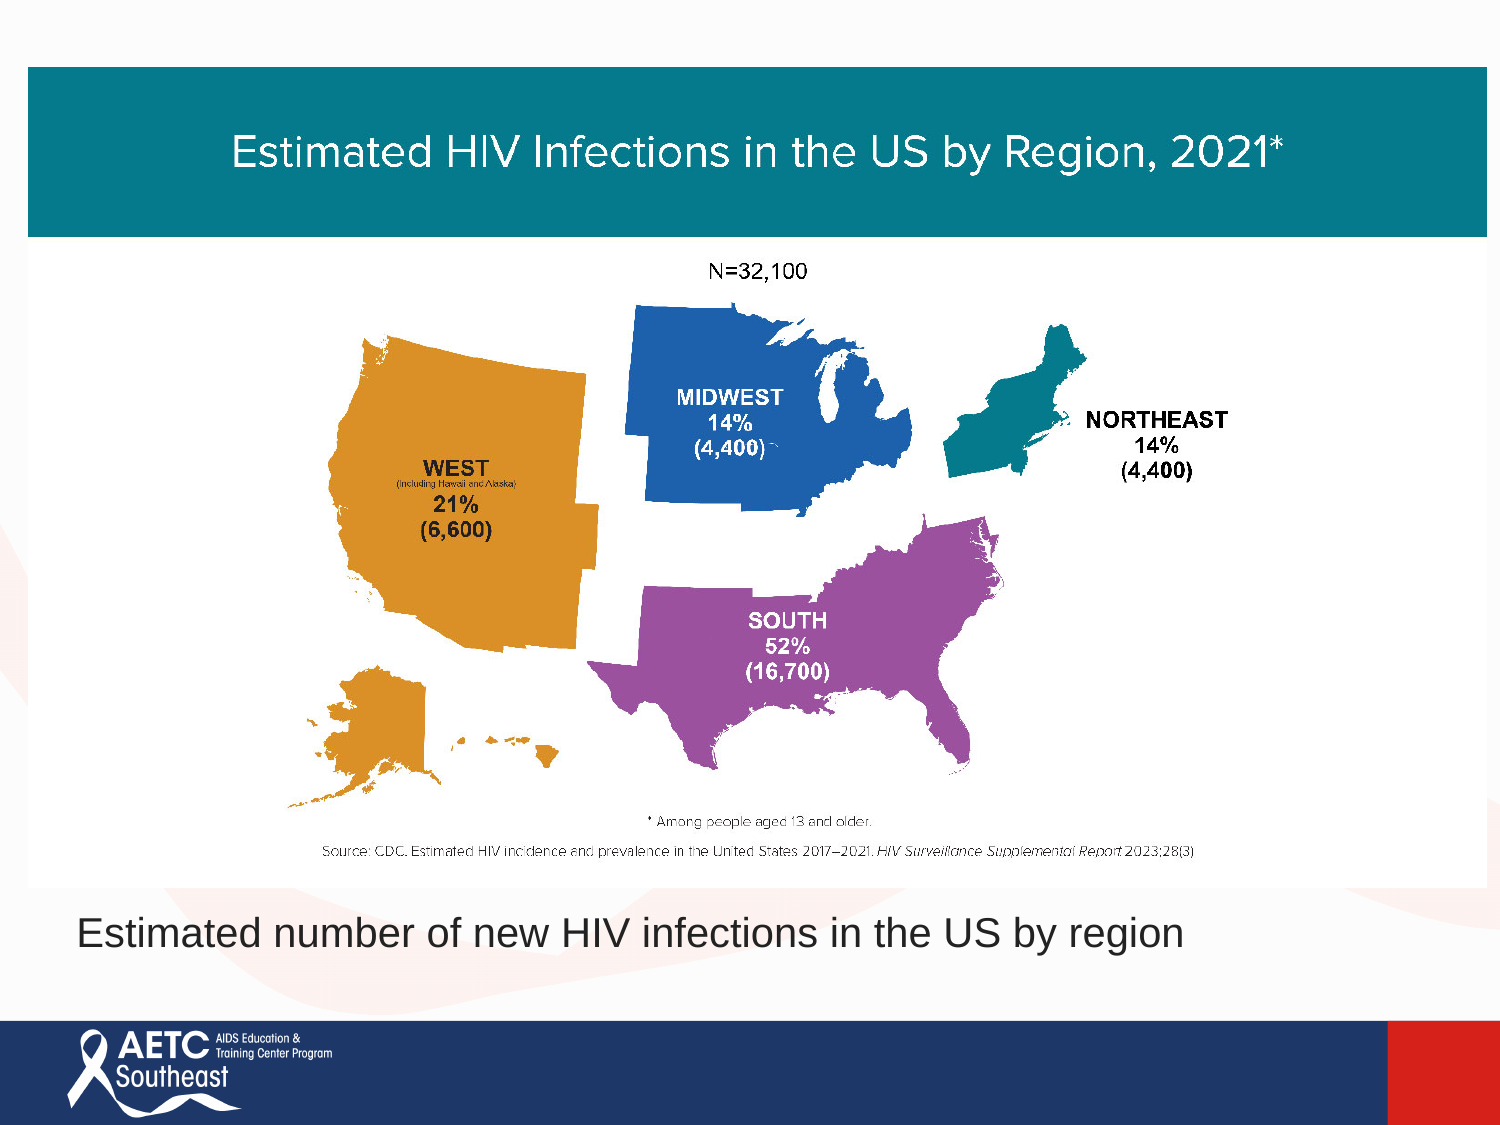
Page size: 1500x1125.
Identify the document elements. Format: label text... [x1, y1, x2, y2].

picture [0, 0, 1500, 1015]
text_box Estimated number of new HIV infections in the US by region [61, 898, 1500, 964]
picture [66, 1028, 333, 1119]
